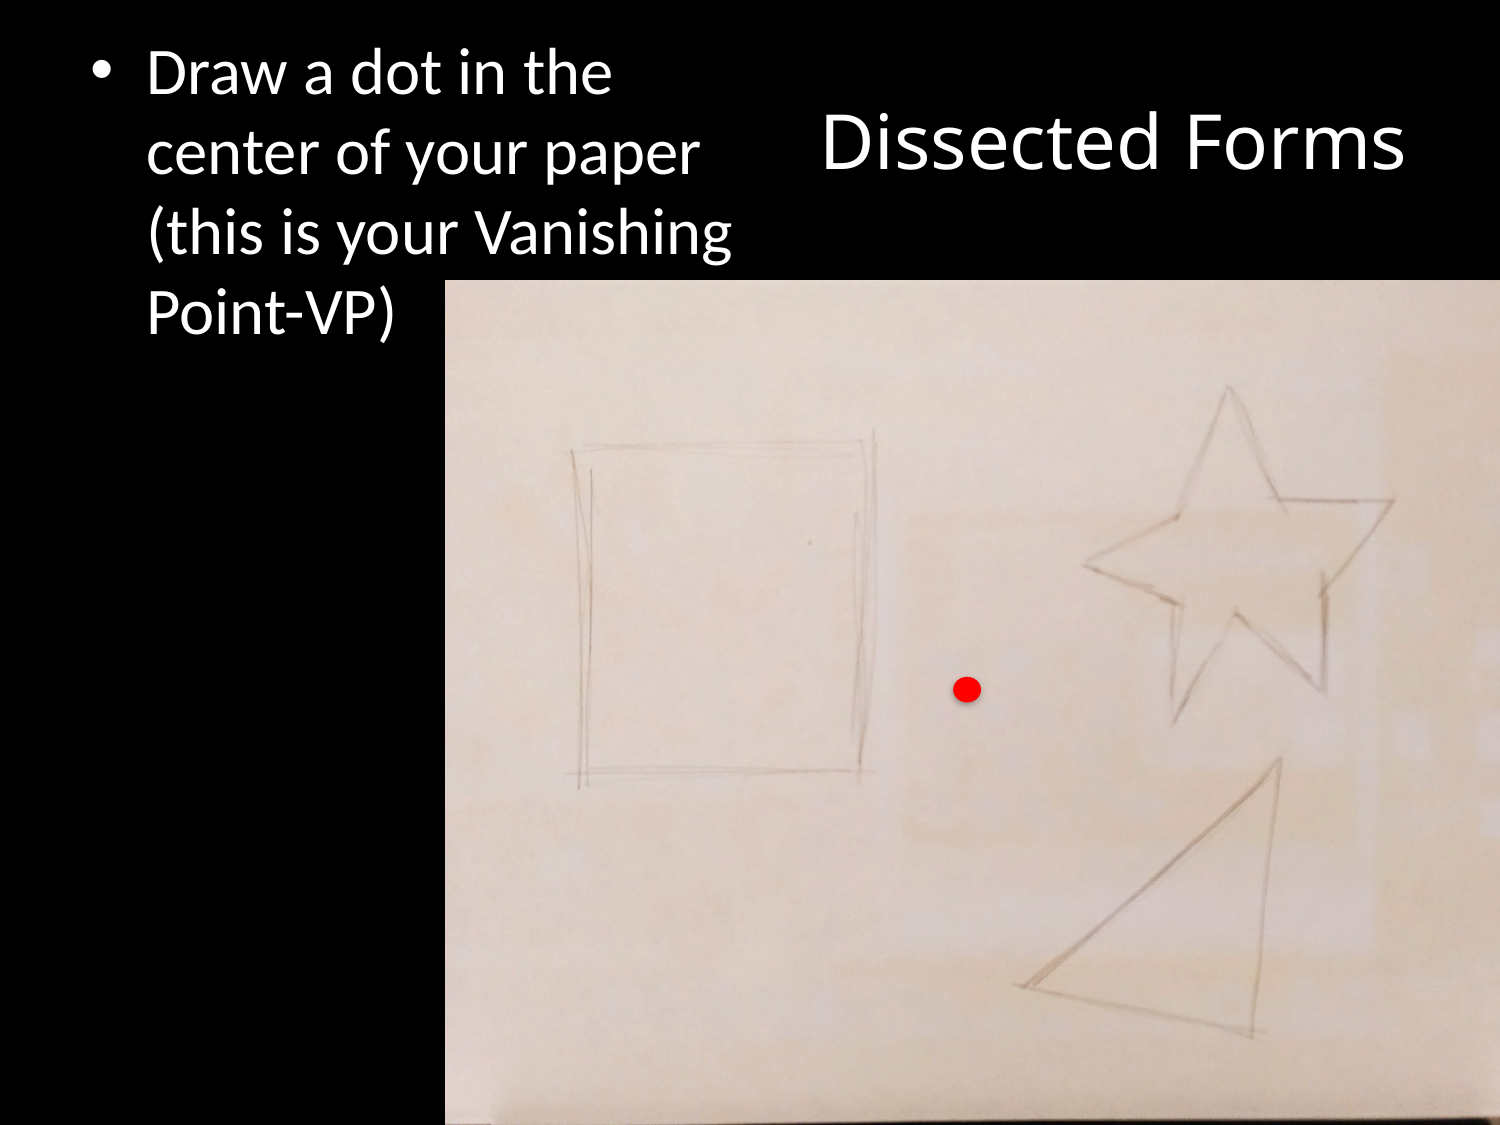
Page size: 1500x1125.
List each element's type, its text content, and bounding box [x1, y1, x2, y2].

list Draw a dot in the center of your paper (this is your Vanishing Point-VP) [75, 20, 784, 1005]
picture [444, 280, 1500, 1125]
title Dissected Forms [801, 45, 1425, 233]
